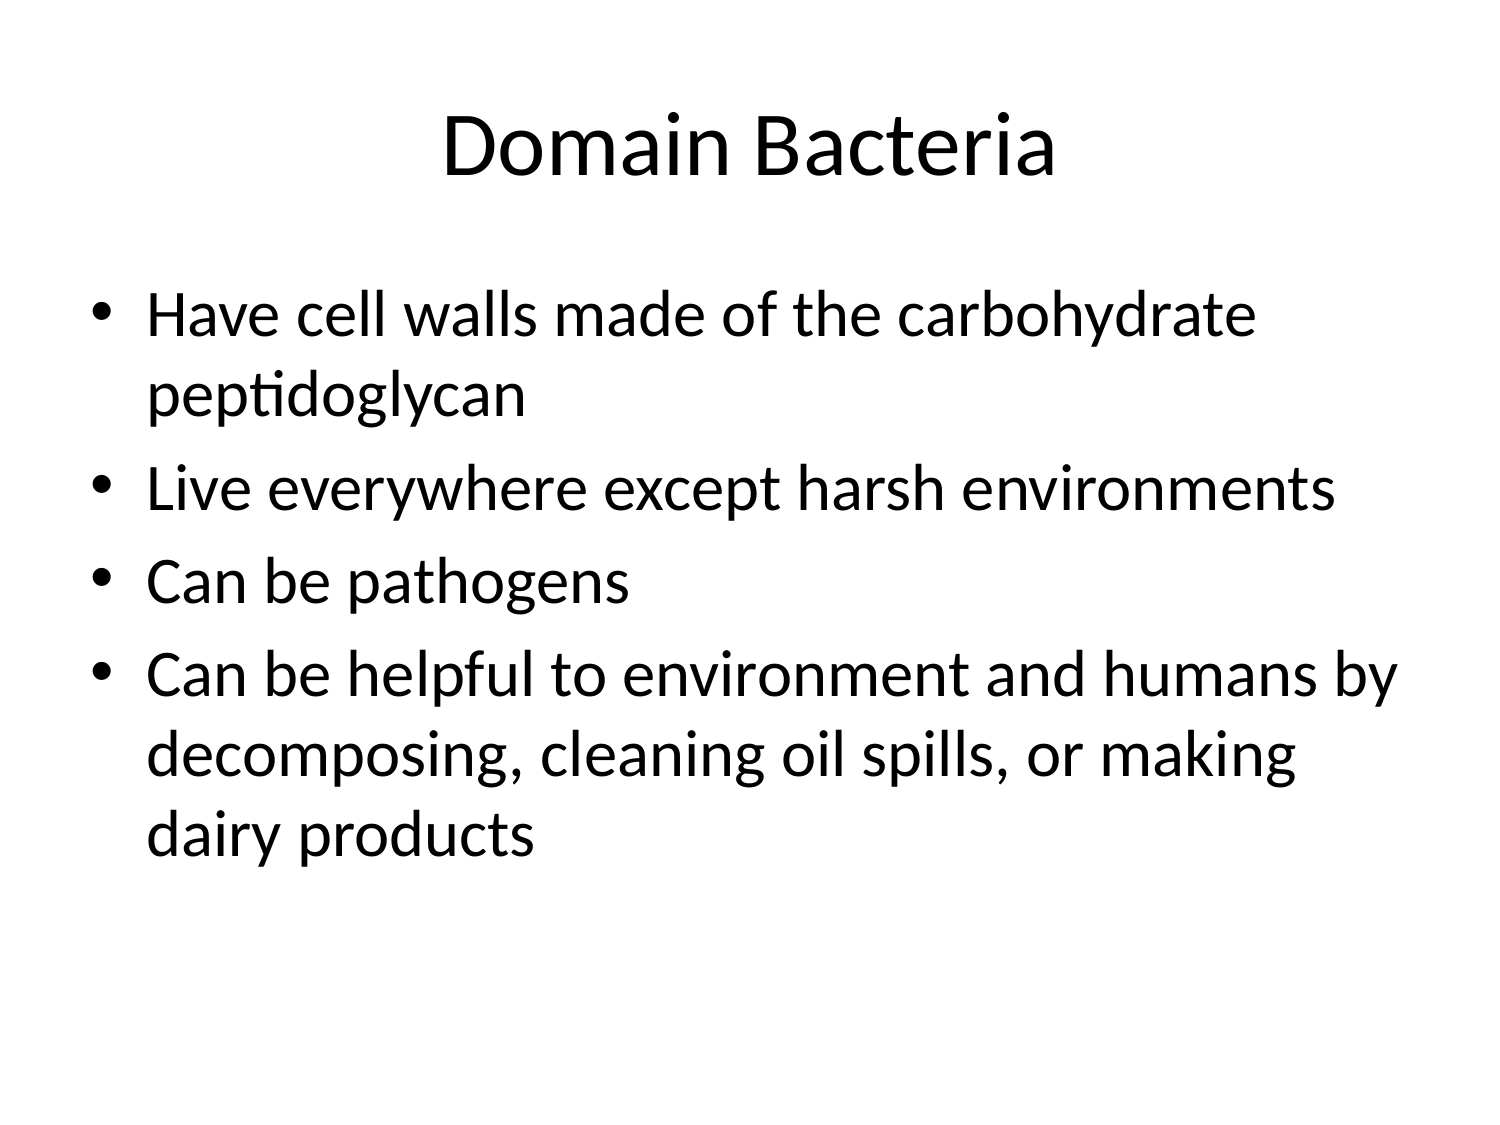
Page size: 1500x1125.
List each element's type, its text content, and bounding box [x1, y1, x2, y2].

list Have cell walls made of the carbohydrate peptidoglycan Live everywhere except harsh environments Can be pathogens Can be helpful to environment and humans by decomposing, cleaning oil spills, or making dairy products [75, 262, 1425, 1005]
title Domain Bacteria [75, 45, 1425, 233]
